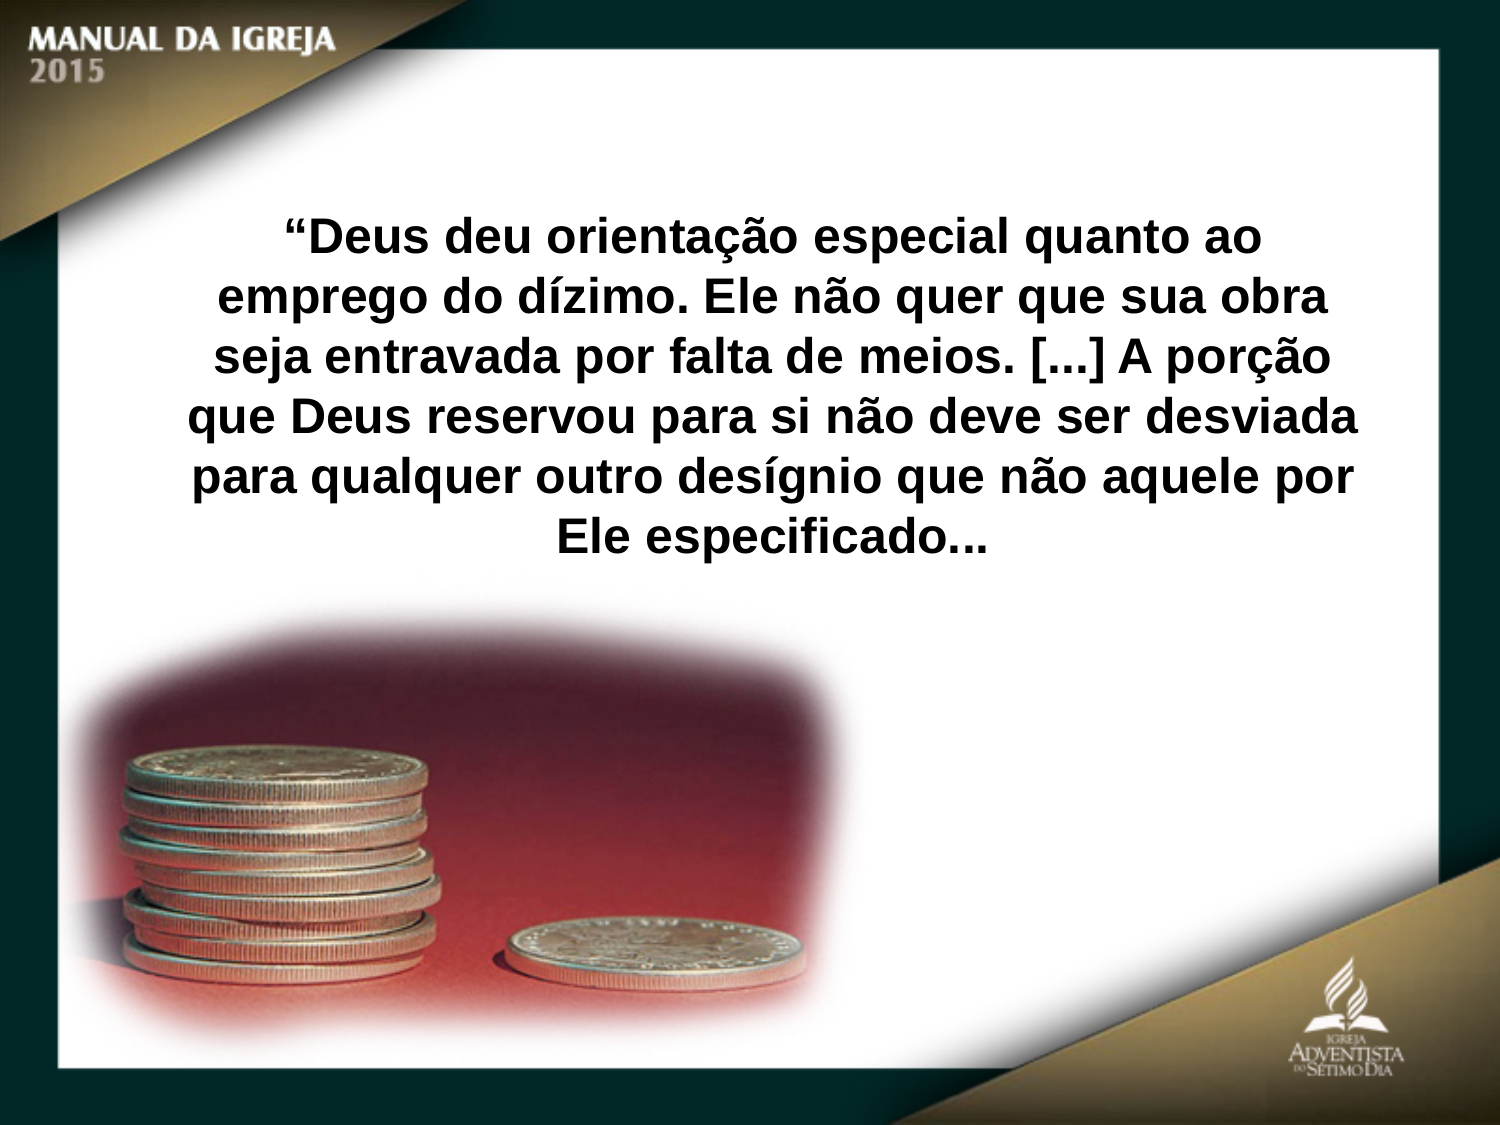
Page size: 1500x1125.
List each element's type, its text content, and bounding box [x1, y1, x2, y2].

picture [0, 0, 1500, 1125]
text_box “Deus deu orientação especial quanto ao emprego do dízimo. Ele não quer que sua obra seja entravada por falta de meios. [...] A porção que Deus reservou para si não deve ser desviada para qualquer outro desígnio que não aquele por Ele especificado... [171, 196, 1376, 571]
